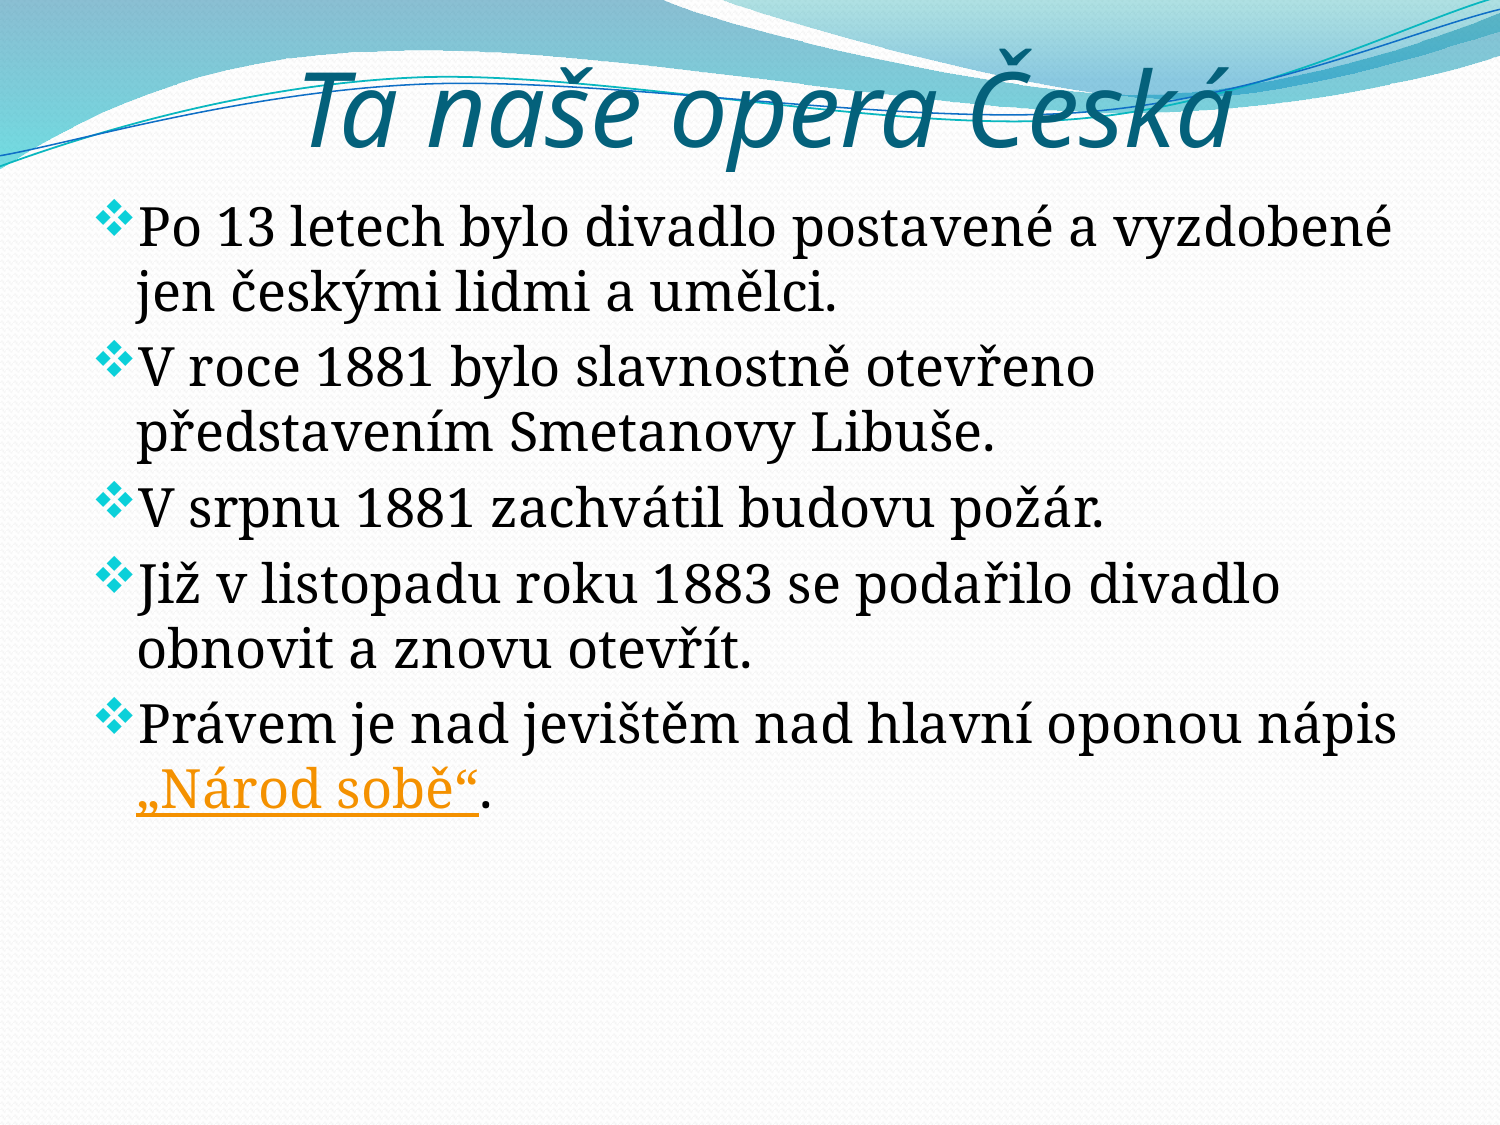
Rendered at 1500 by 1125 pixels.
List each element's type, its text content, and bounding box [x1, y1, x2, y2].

title Ta naše opera Česká [53, 30, 1479, 169]
list Po 13 letech bylo divadlo postavené a vyzdobené jen českými lidmi a umělci. V roce 1881 bylo slavnostně otevřeno představením Smetanovy Libuše. V srpnu 1881 zachvátil budovu požár. Již v listopadu roku 1883 se podařilo divadlo obnovit a znovu otevřít. Právem je nad jevištěm nad hlavní oponou nápis „Národ sobě“. [76, 184, 1459, 1059]
